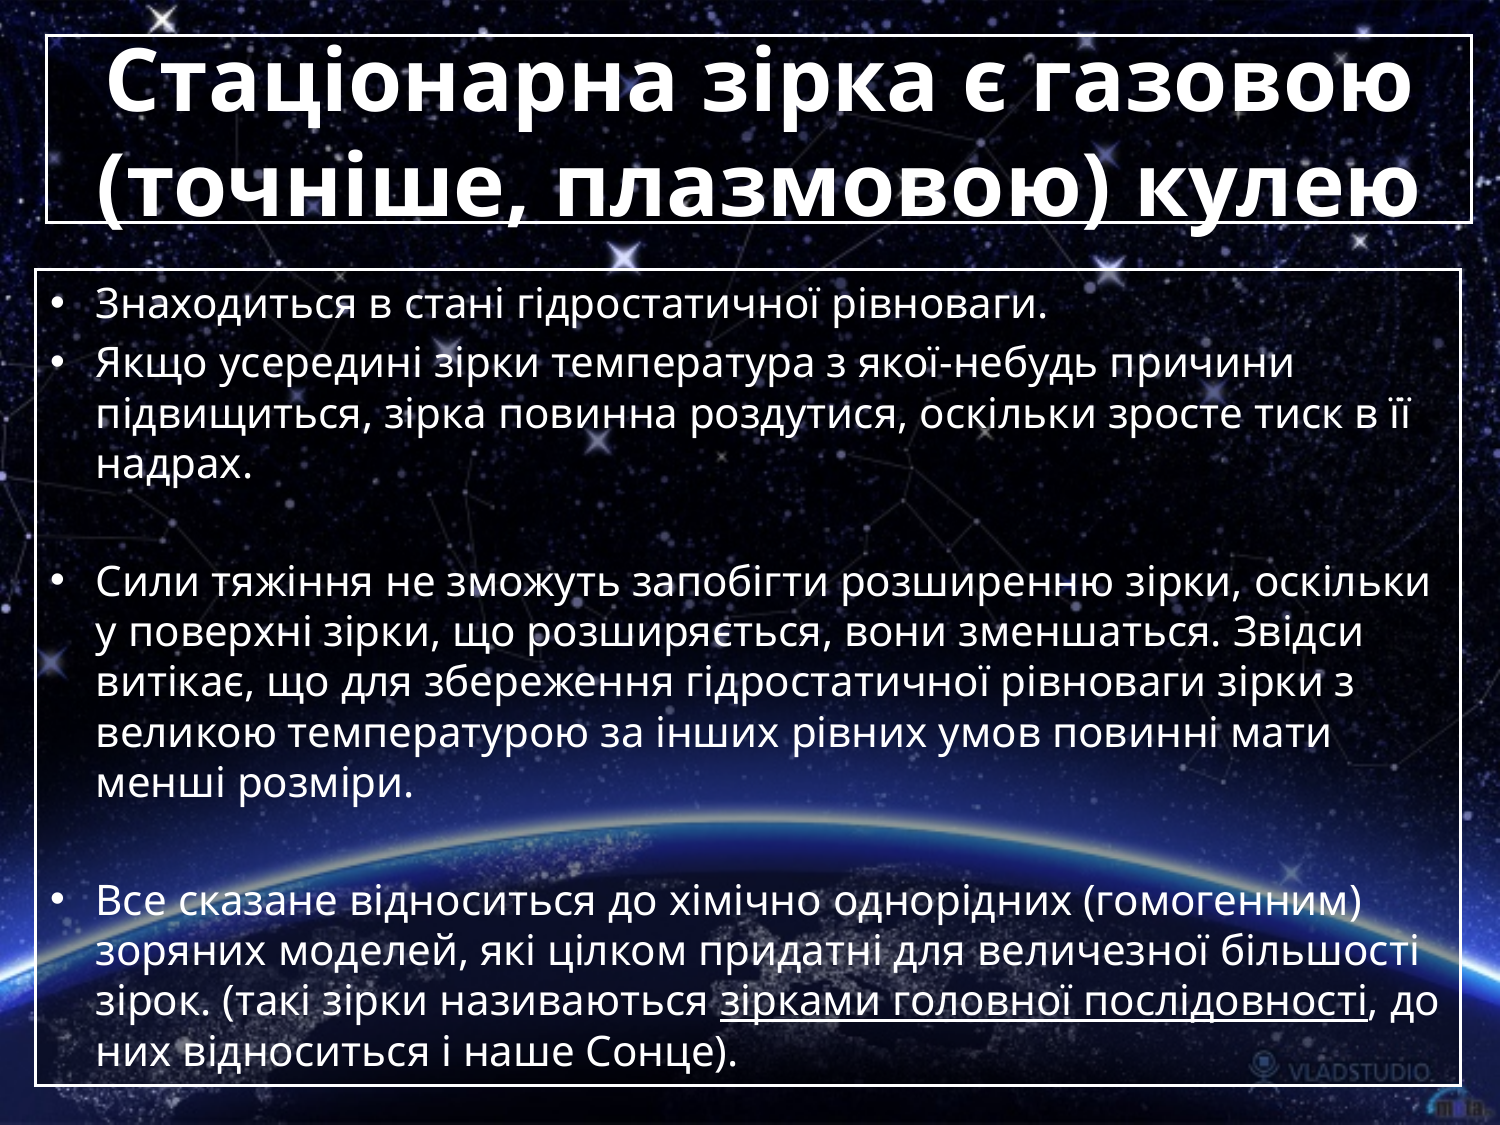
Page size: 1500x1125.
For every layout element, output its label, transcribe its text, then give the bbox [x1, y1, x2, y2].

list Знаходиться в стані гідростатичної рівноваги. Якщо усередині зірки температура з якої-небудь причини підвищиться, зірка повинна роздутися, оскільки зросте тиск в її надрах. Сили тяжіння не зможуть запобігти розширенню зірки, оскільки у поверхні зірки, що розширяється, вони зменшаться. Звідси витікає, що для збереження гідростатичної рівноваги зірки з великою температурою за інших рівних умов повинні мати менші розміри. Все сказане відноситься до хімічно однорідних (гомогенним) зоряних моделей, які цілком придатні для величезної більшості зірок. (такі зірки називаються зірками головної послідовності, до них відноситься і наше Сонце). [34, 269, 1461, 1086]
picture [0, 0, 1500, 1125]
title Стаціонарна зірка є газовою (точніше, плазмовою) кулею [46, 34, 1473, 223]
